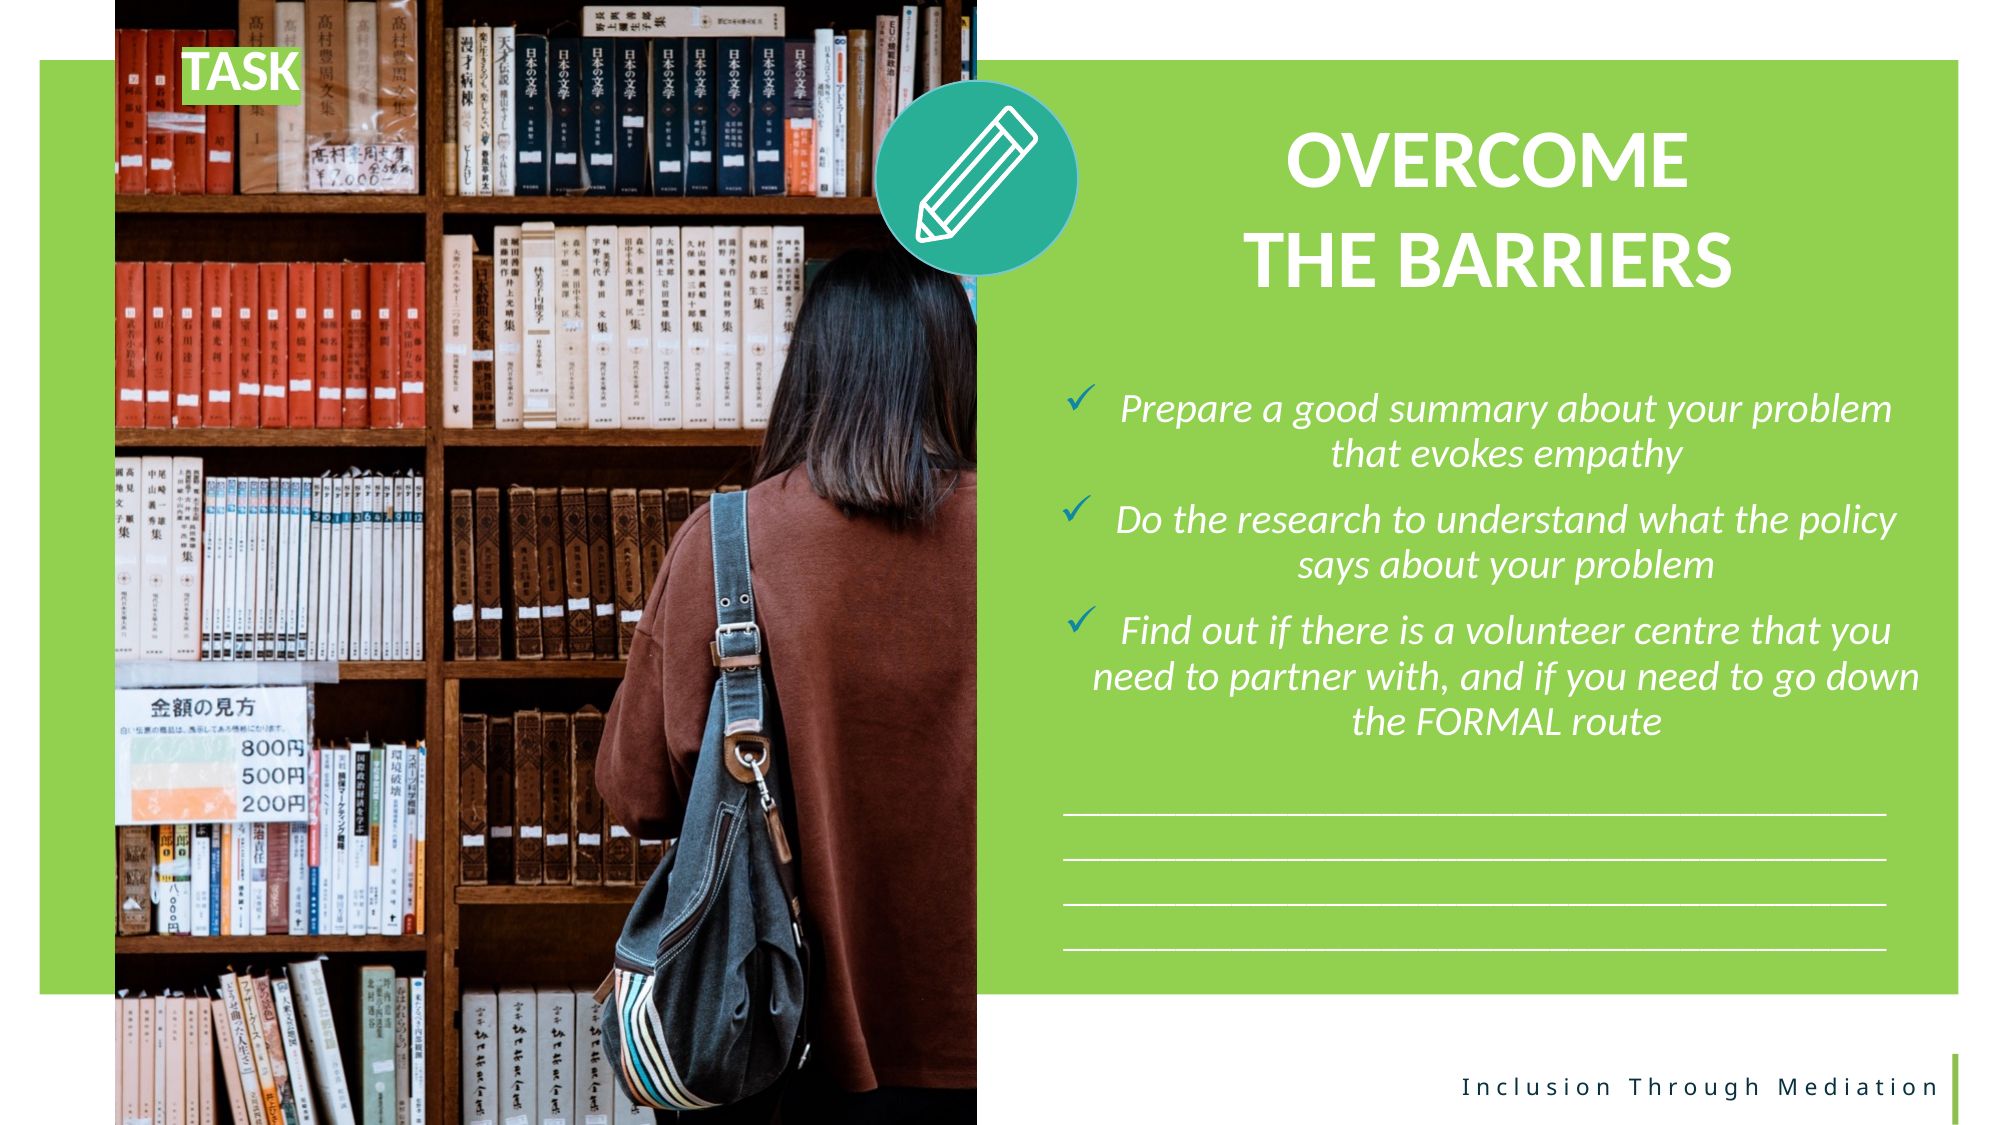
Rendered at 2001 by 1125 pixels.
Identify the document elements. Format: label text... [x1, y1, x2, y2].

picture [115, 0, 977, 1125]
text_box ________________________________________________________________________________________________________________________________________________________________________________ [1048, 766, 1909, 962]
text_box OVERCOME THE BARRIERS [1209, 96, 1768, 312]
list Prepare a good summary about your problem that evokes empathy Do the research to understand what the policy says about your problem Find out if there is a volunteer centre that you need to partner with, and if you need to go down the FORMAL route [1014, 309, 1943, 822]
text_box [977, 79, 1080, 277]
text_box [917, 107, 1036, 241]
